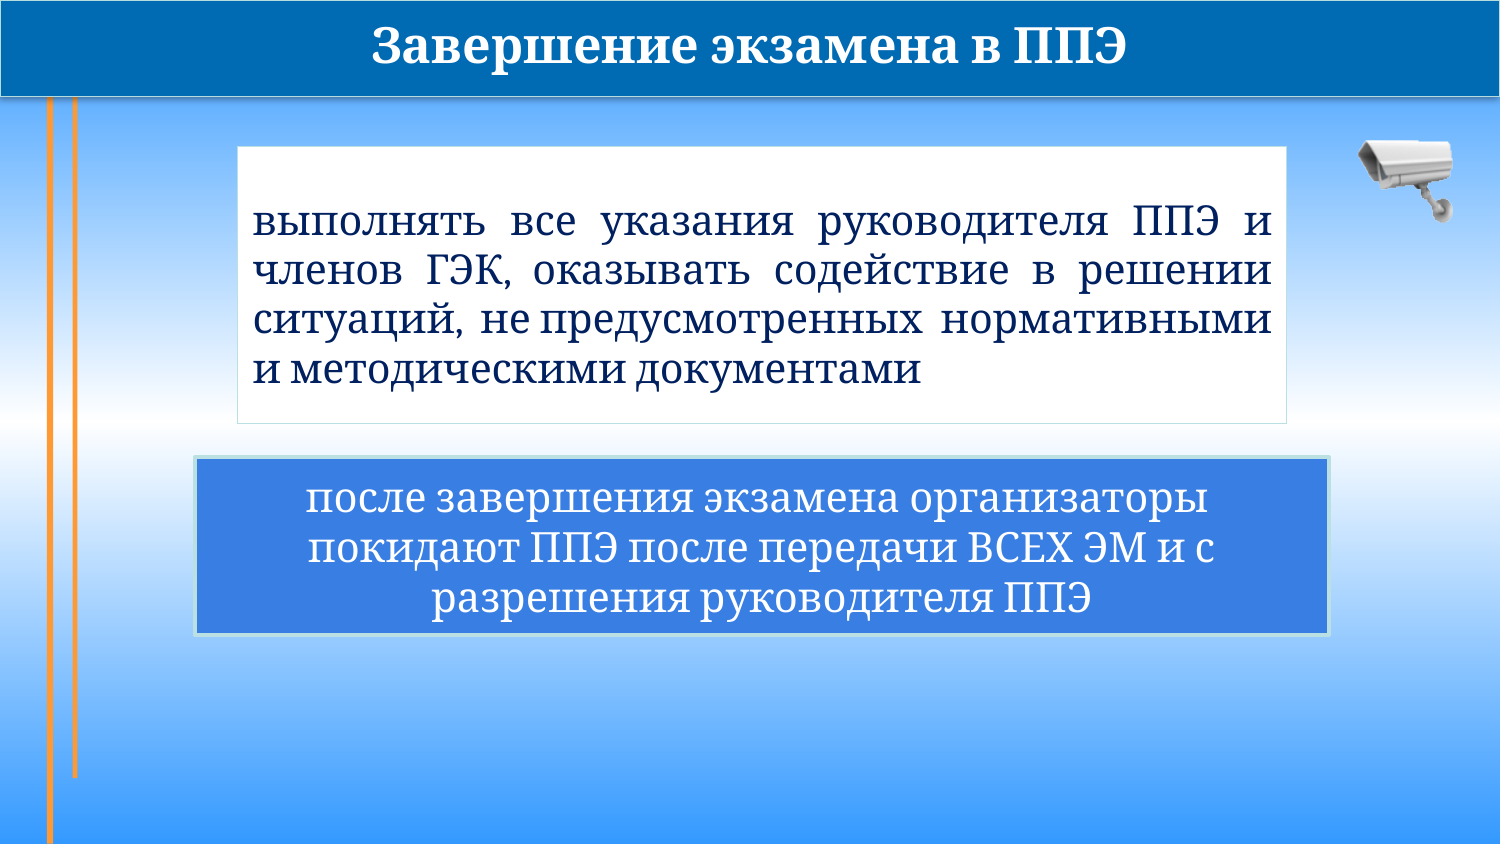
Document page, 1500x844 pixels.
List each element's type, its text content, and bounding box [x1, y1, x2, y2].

text_box выполнять все указания руководителя ППЭ и членов ГЭК, оказывать содействие в решении ситуаций, не предусмотренных нормативными и методическими документами [237, 146, 1287, 424]
text_box Завершение экзамена в ППЭ [0, 0, 1500, 97]
picture [1336, 121, 1500, 277]
text_box после завершения экзамена организаторы покидают ППЭ после передачи ВСЕХ ЭМ и с разрешения руководителя ППЭ [193, 455, 1331, 637]
